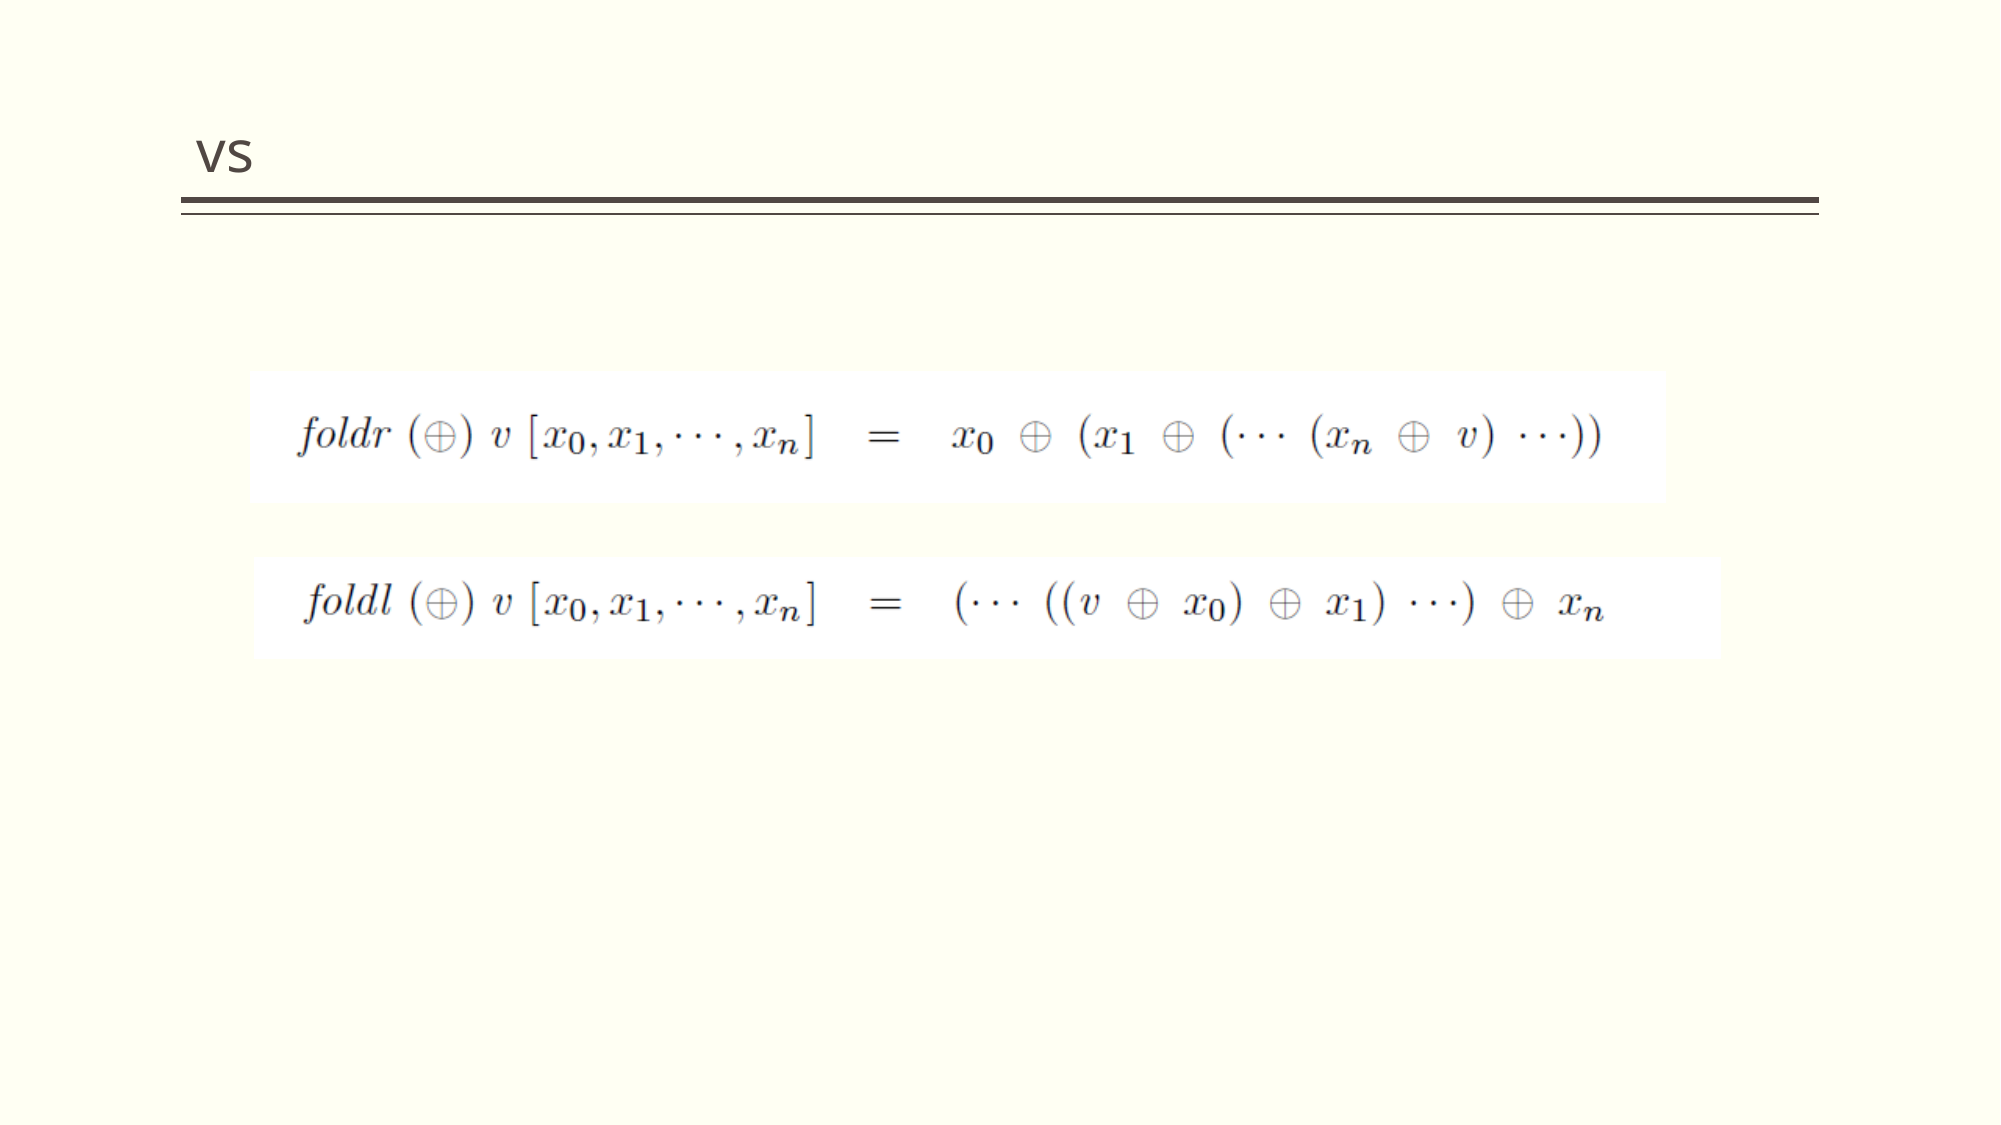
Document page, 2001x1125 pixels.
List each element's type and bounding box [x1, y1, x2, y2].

picture [250, 371, 1666, 503]
picture [254, 557, 1721, 659]
